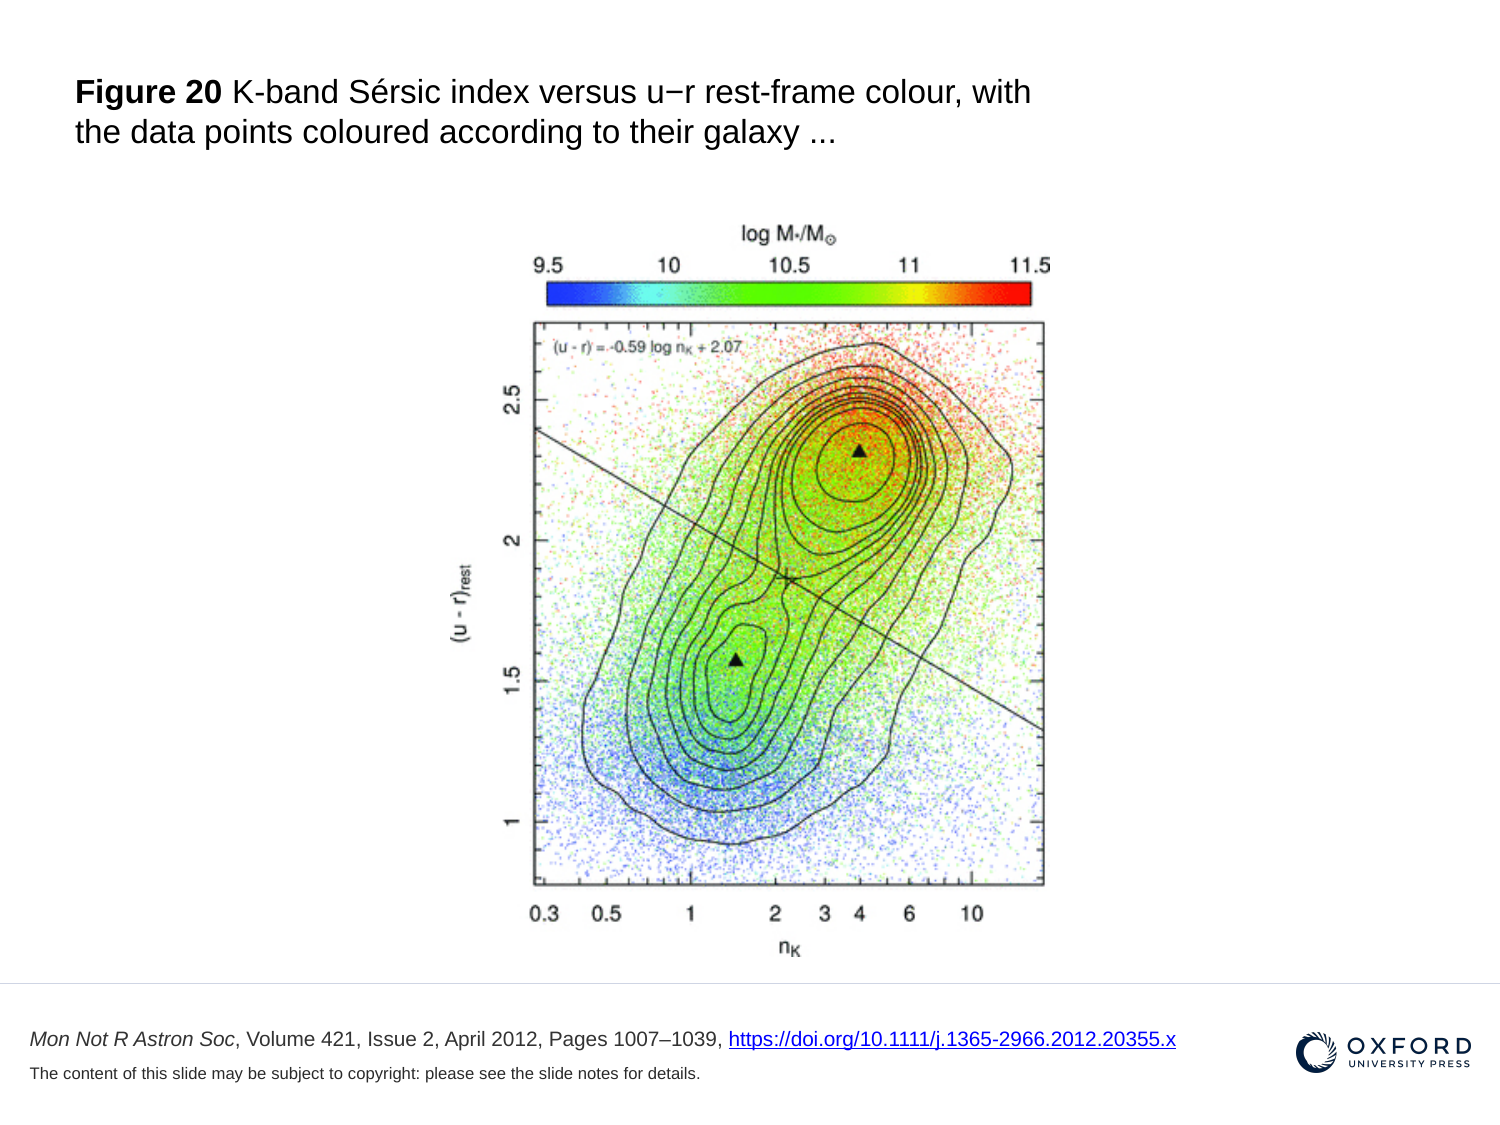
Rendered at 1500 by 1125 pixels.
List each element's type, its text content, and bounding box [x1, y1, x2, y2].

picture [449, 224, 1050, 957]
picture [1296, 1032, 1471, 1073]
footer Mon Not R Astron Soc, Volume 421, Issue 2, April 2012, Pages 1007–1039, https://doi.org/10.1111/j.1365-2966.2012.20355.x The content of this slide may be subject to copyright: please see the slide notes for details. [0, 983, 1260, 1125]
title Figure 20 K-band Sérsic index versus u−r rest-frame colour, with the data points coloured according to their galaxy ... [75, 69, 1078, 171]
